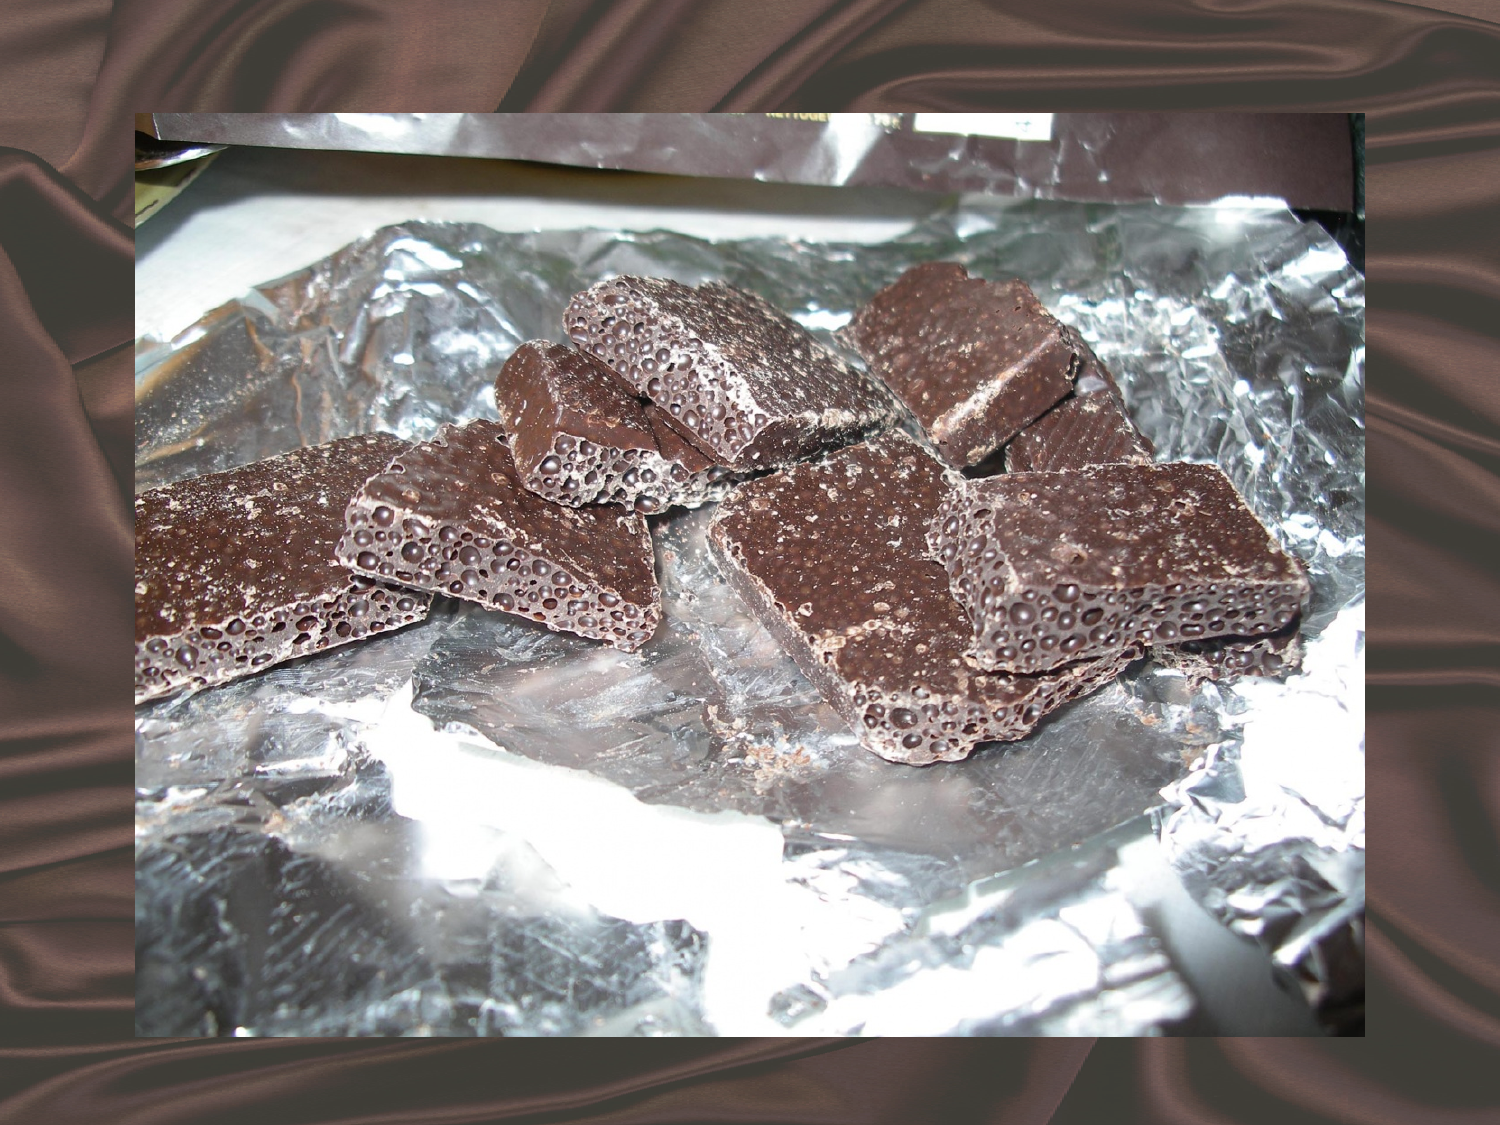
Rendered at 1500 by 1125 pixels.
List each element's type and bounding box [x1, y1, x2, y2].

picture [135, 113, 1365, 1037]
